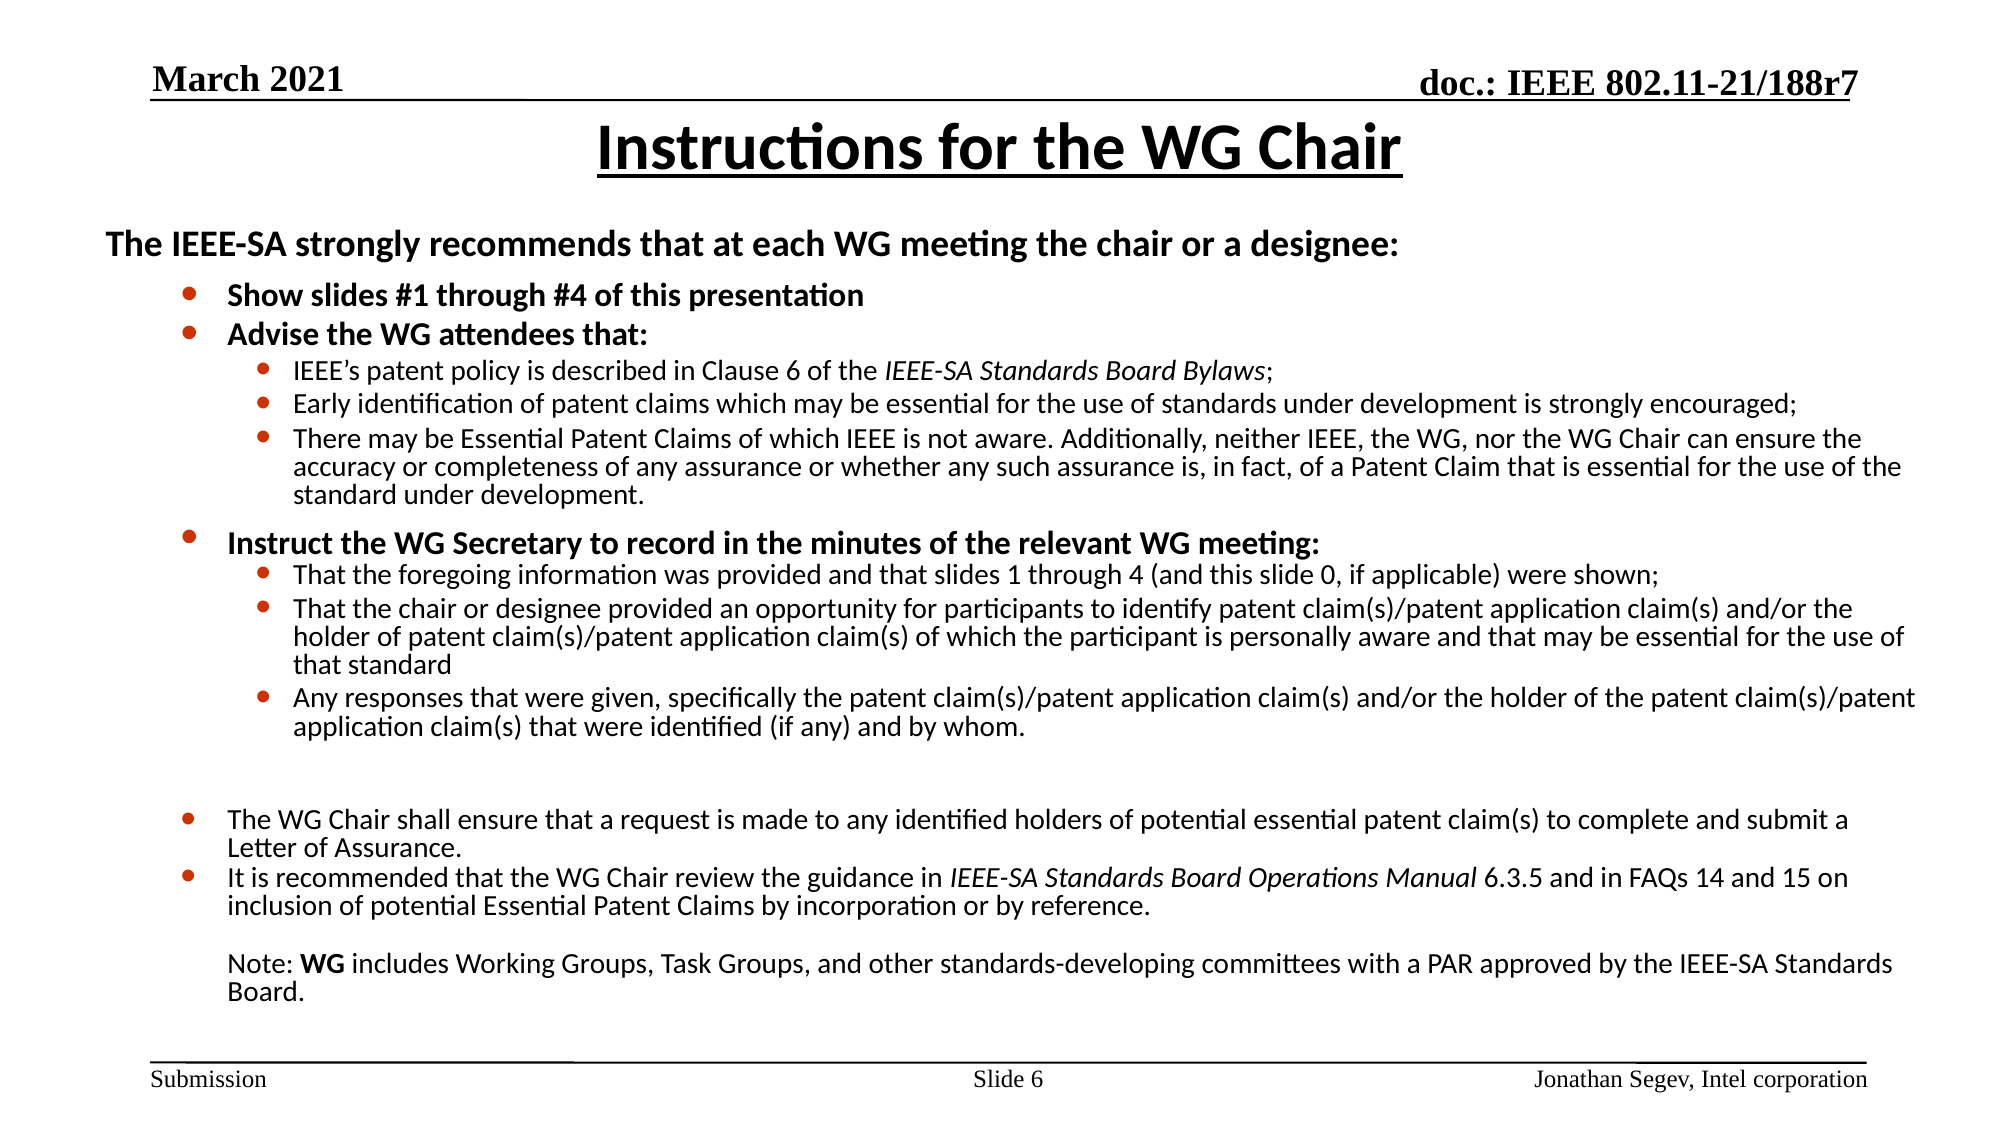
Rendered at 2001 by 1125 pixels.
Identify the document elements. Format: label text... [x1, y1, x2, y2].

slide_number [152, 54, 563, 100]
title Instructions for the WG Chair [149, 112, 1850, 173]
slide_number Slide 6 [950, 1061, 1067, 1123]
list The IEEE-SA strongly recommends that at each WG meeting the chair or a designee: Show slides #1 through #4 of this presentation Advise the WG attendees that: IEEE’s patent policy is described in Clause 6 of the IEEE-SA Standards Board Bylaws; Early identification of patent claims which may be essential for the use of standards under development is strongly encouraged; There may be Essential Patent Claims of which IEEE is not aware. Additionally, neither IEEE, the WG, nor the WG Chair can ensure the accuracy or completeness of any assurance or whether any such assurance is, in fact, of a Patent Claim that is essential for the use of the standard under development. Instruct the WG Secretary to record in the minutes of the relevant WG meeting: That the foregoing information was provided and that slides 1 through 4 (and this slide 0, if applicable) were shown; That the chair or designee provided an opportunity for participants to identify patent claim(s)/patent application claim(s) and/or the holder of patent claim(s)/patent application claim(s) of which the participant is personally aware and that may be essential for the use of that standard Any responses that were given, specifically the patent claim(s)/patent application claim(s) and/or the holder of the patent claim(s)/patent application claim(s) that were identified (if any) and by whom. The WG Chair shall ensure that a request is made to any identified holders of potential essential patent claim(s) to complete and submit a Letter of Assurance. It is recommended that the WG Chair review the guidance in IEEE-SA Standards Board Operations Manual 6.3.5 and in FAQs 14 and 15 on inclusion of potential Essential Patent Claims by incorporation or by reference. Note: WG includes Working Groups, Task Groups, and other standards-developing committees with a PAR approved by the IEEE-SA Standards Board. [90, 219, 1934, 1000]
footer Jonathan Segev, Intel corporation [1171, 1061, 1869, 1093]
